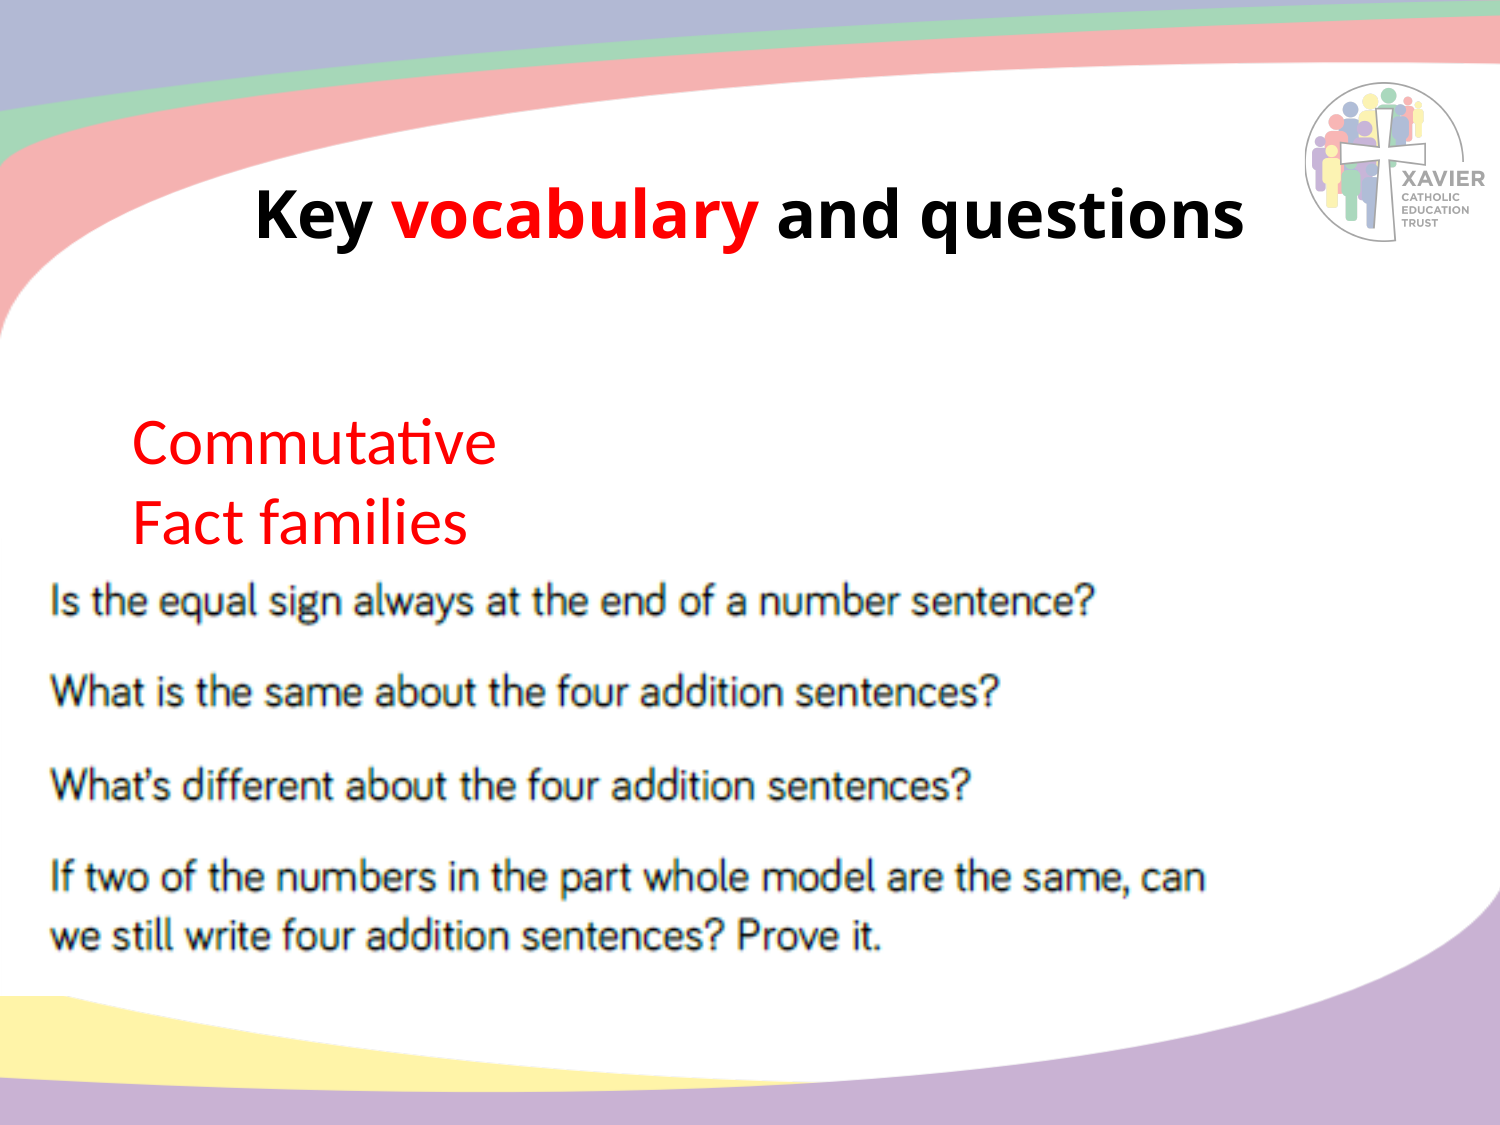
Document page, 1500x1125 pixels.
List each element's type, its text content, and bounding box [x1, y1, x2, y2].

title Key vocabulary and questions [112, 120, 1388, 261]
text_box Commutative Fact families [103, 390, 1397, 566]
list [0, 538, 1223, 996]
